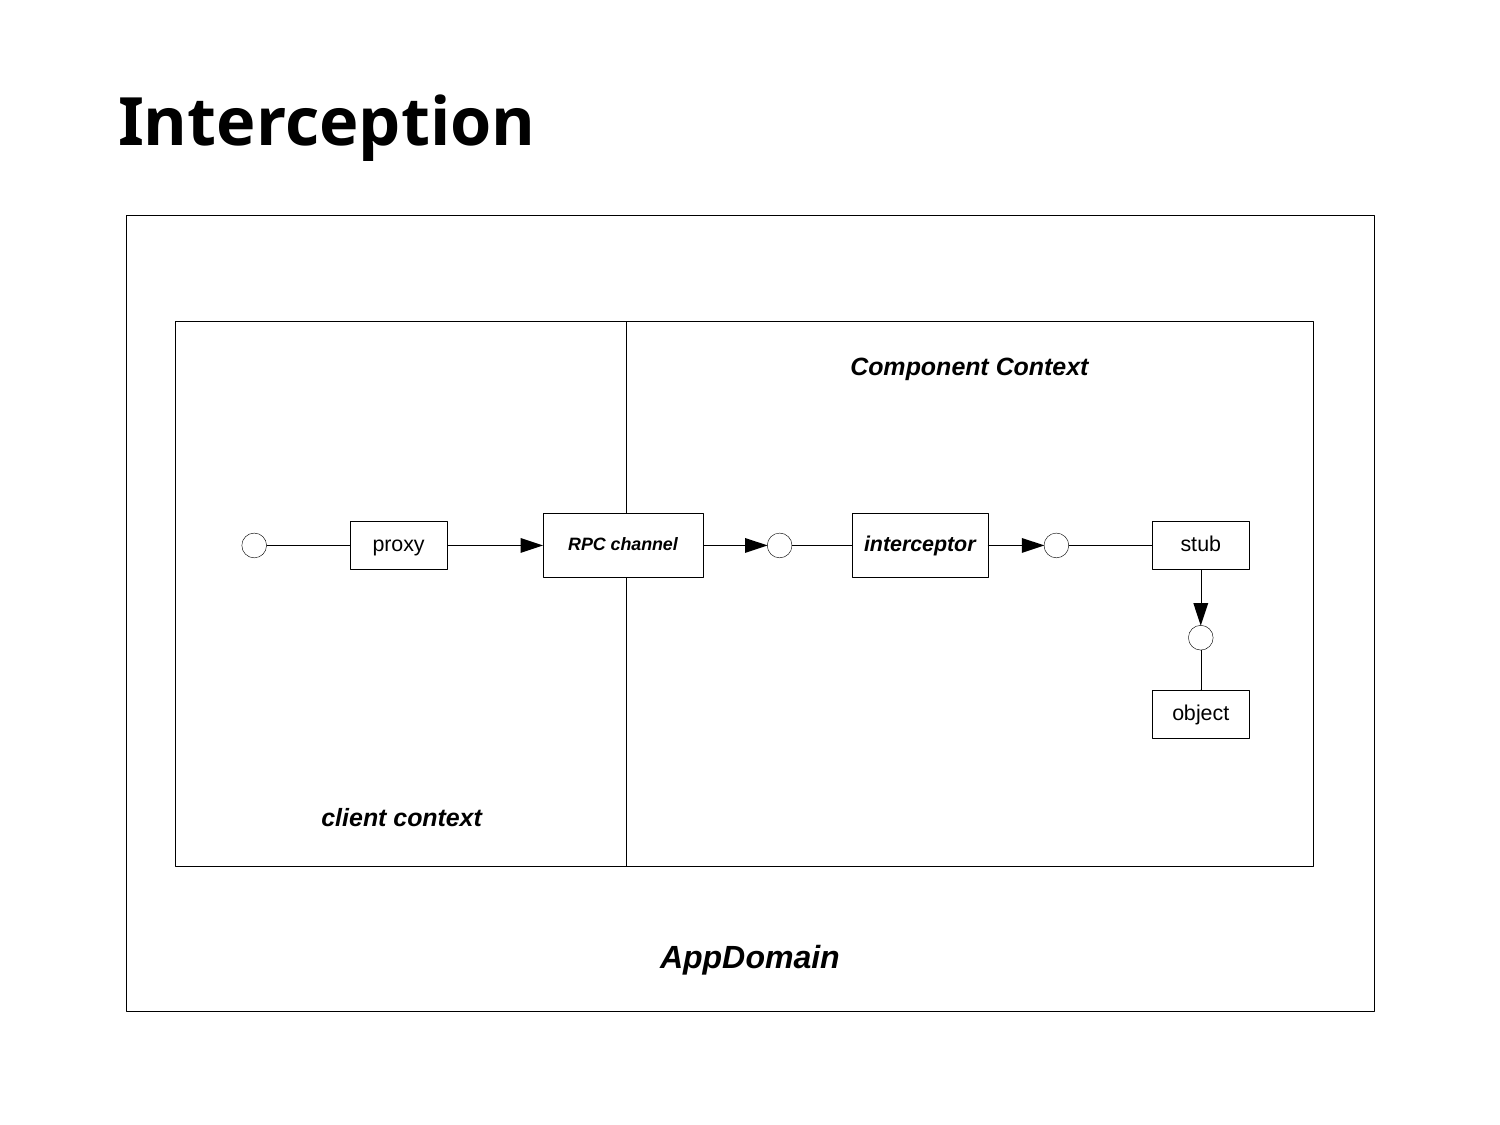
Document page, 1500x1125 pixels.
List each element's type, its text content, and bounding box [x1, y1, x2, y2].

title Interception [103, 59, 1397, 188]
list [123, 212, 1377, 1014]
